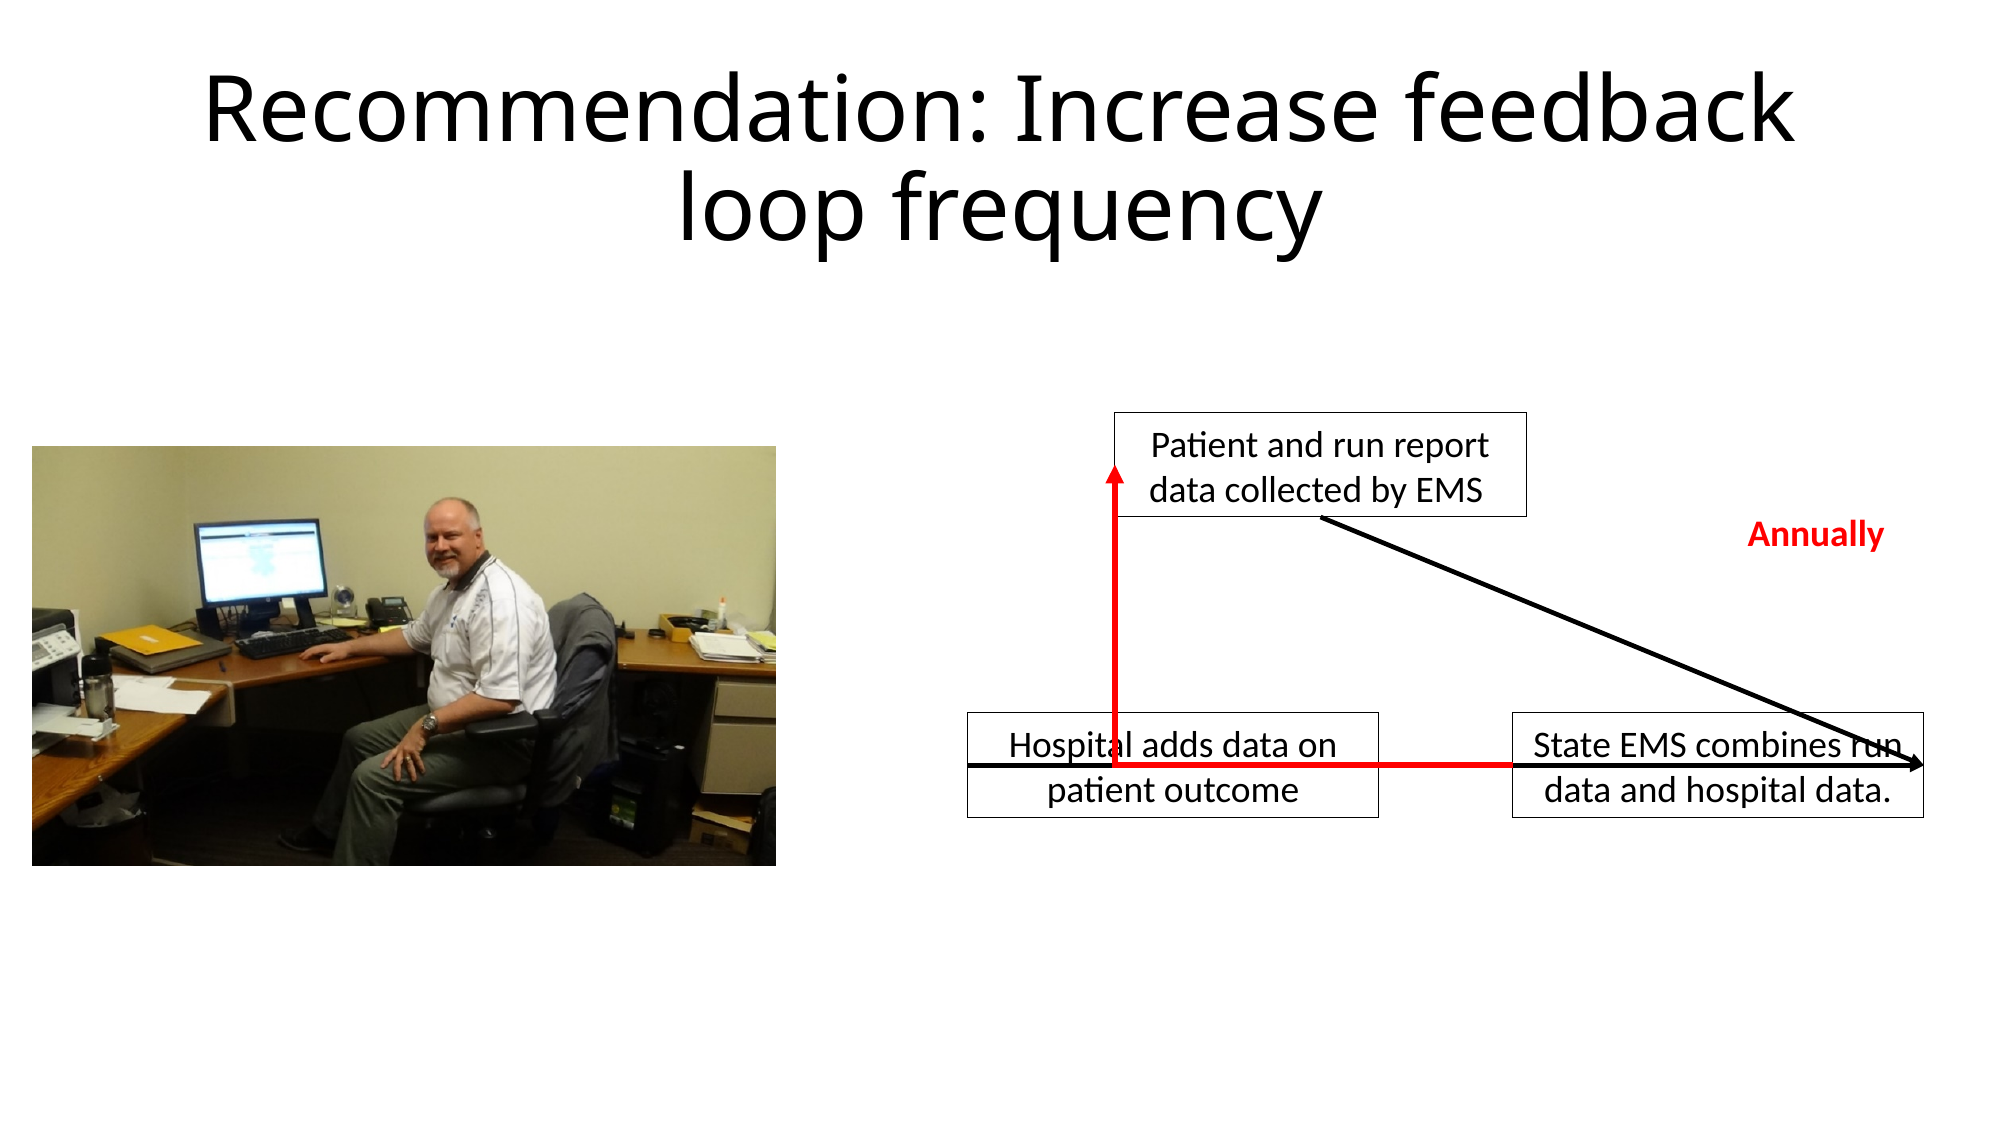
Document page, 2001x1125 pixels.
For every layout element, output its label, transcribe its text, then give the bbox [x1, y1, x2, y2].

text_box Hospital adds data on patient outcome [1118, 712, 1320, 762]
text_box State EMS combines run data and hospital data. [1512, 766, 1924, 818]
text_box Patient and run report data collected by EMS [1114, 412, 1527, 517]
title Recommendation: Increase feedback loop frequency [137, 52, 1863, 271]
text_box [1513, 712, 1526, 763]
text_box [1526, 465, 1925, 766]
text_box Hospital adds data on patient outcome [967, 764, 1379, 818]
text_box Hospital adds data on patient outcome [967, 712, 1112, 763]
picture [32, 446, 776, 866]
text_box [1320, 518, 1513, 766]
